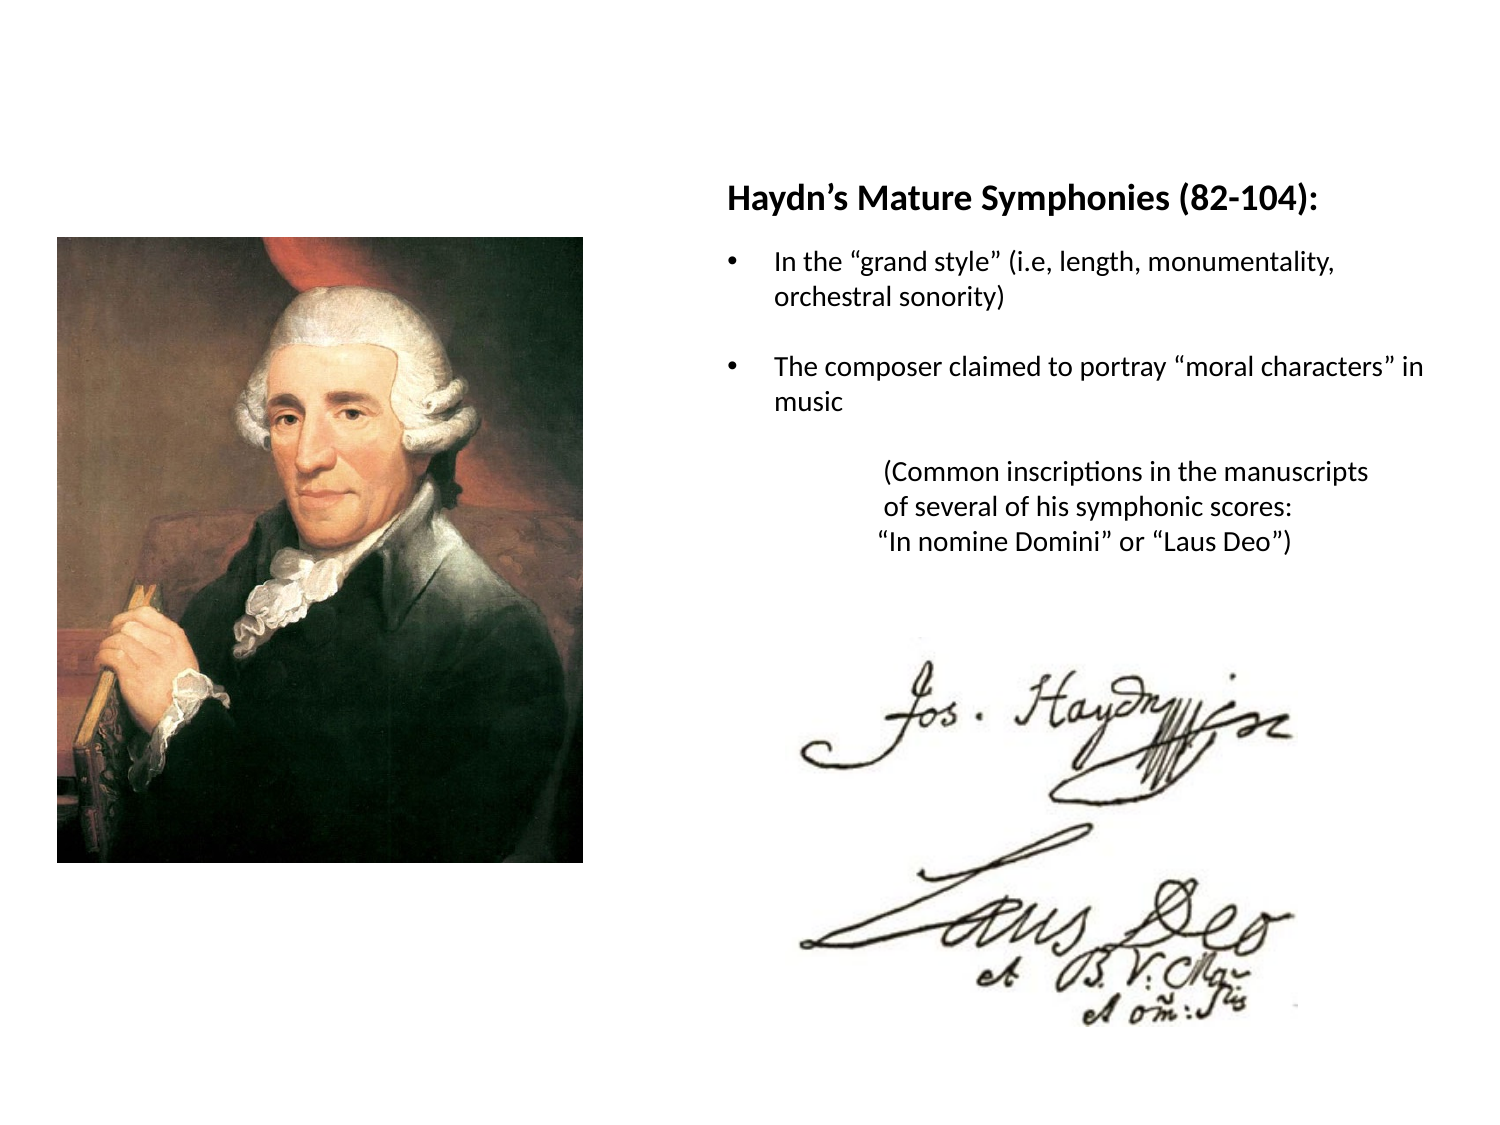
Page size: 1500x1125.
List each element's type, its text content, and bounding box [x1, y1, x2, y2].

text_box Haydn’s Mature Symphonies (82-104): [712, 165, 1450, 225]
text_box In the “grand style” (i.e, length, monumentality, orchestral sonority) The composer claimed to portray “moral characters” in music (Common inscriptions in the manuscripts of several of his symphonic scores: “In nomine Domini” or “Laus Deo”) [712, 225, 1450, 565]
picture [785, 637, 1299, 1028]
picture [57, 237, 583, 863]
